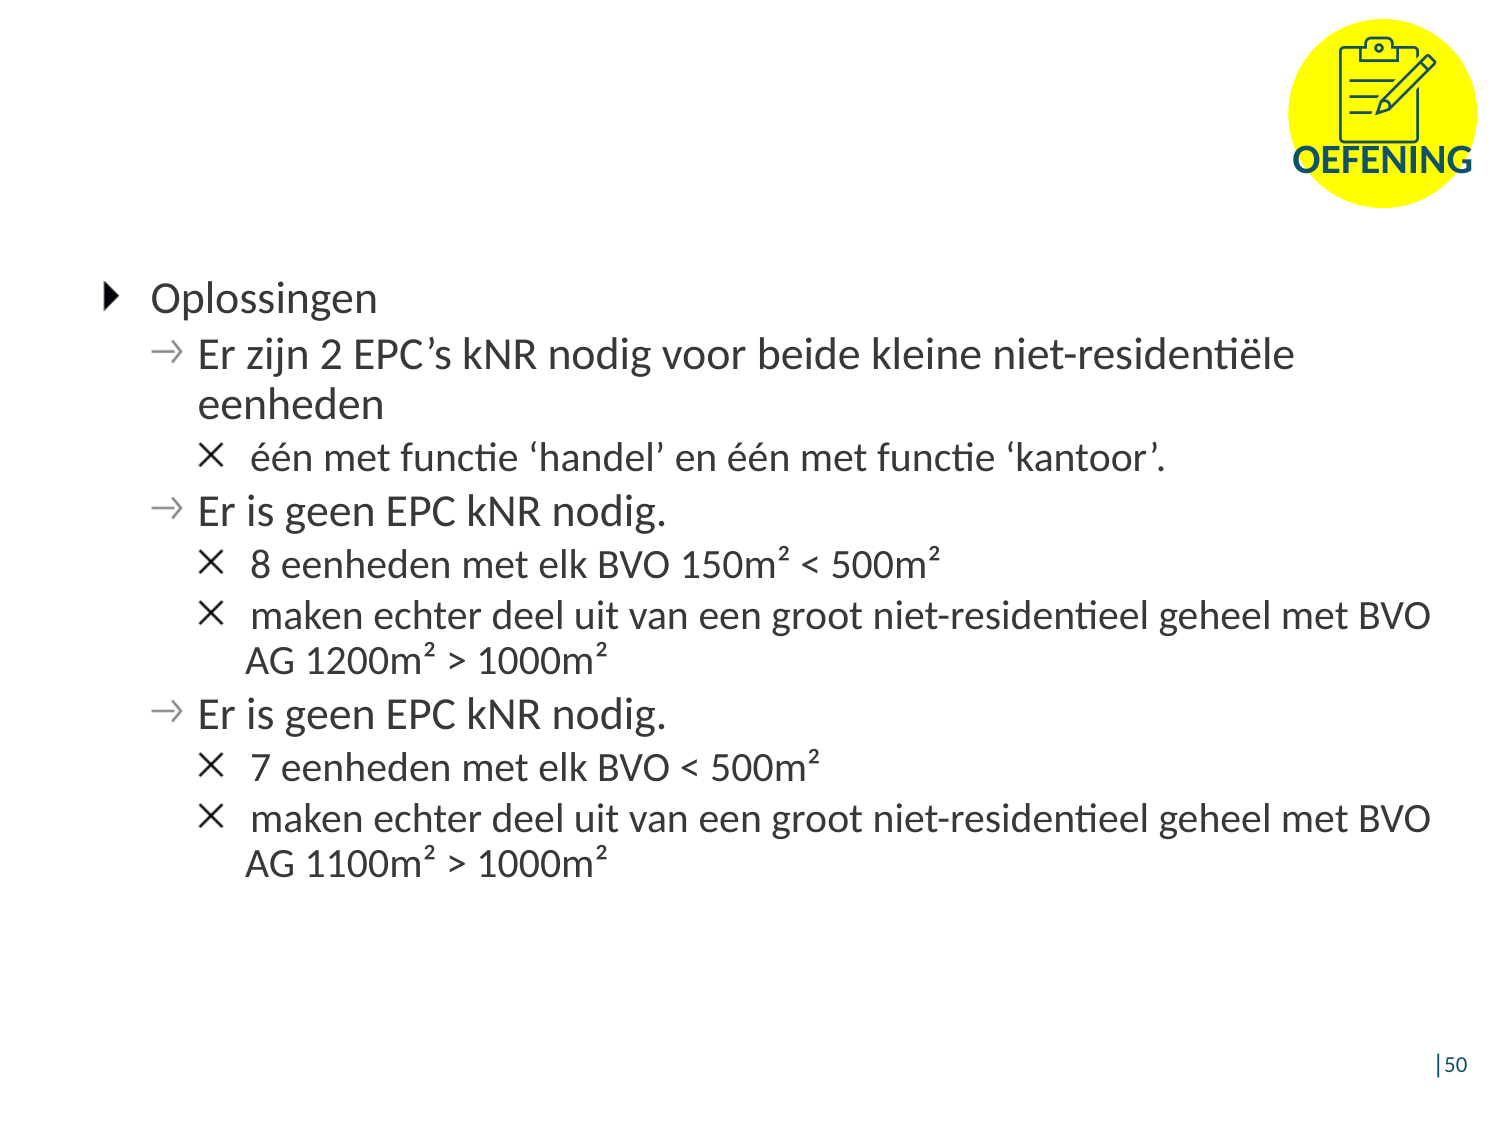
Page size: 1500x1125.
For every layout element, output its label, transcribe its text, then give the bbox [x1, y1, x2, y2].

picture [150, 497, 195, 520]
picture [197, 803, 251, 830]
picture [150, 700, 195, 723]
list Oplossingen Er zijn 2 EPC’s kNR nodig voor beide kleine niet-residentiële eenheden één met functie ‘handel’ en één met functie ‘kantoor’. Er is geen EPC kNR nodig. 8 eenheden met elk BVO 150m² < 500m² maken echter deel uit van een groot niet-residentieel geheel met BVO AG 1200m² > 1000m² Er is geen EPC kNR nodig. 7 eenheden met elk BVO < 500m² maken echter deel uit van een groot niet-residentieel geheel met BVO AG 1100m² > 1000m² [88, 267, 1459, 965]
picture [1319, 26, 1447, 154]
picture [197, 752, 251, 779]
picture [197, 549, 251, 576]
text_box │50 [1132, 1042, 1483, 1103]
picture [103, 281, 145, 311]
picture [197, 600, 251, 627]
picture [197, 442, 251, 469]
picture [150, 340, 195, 364]
